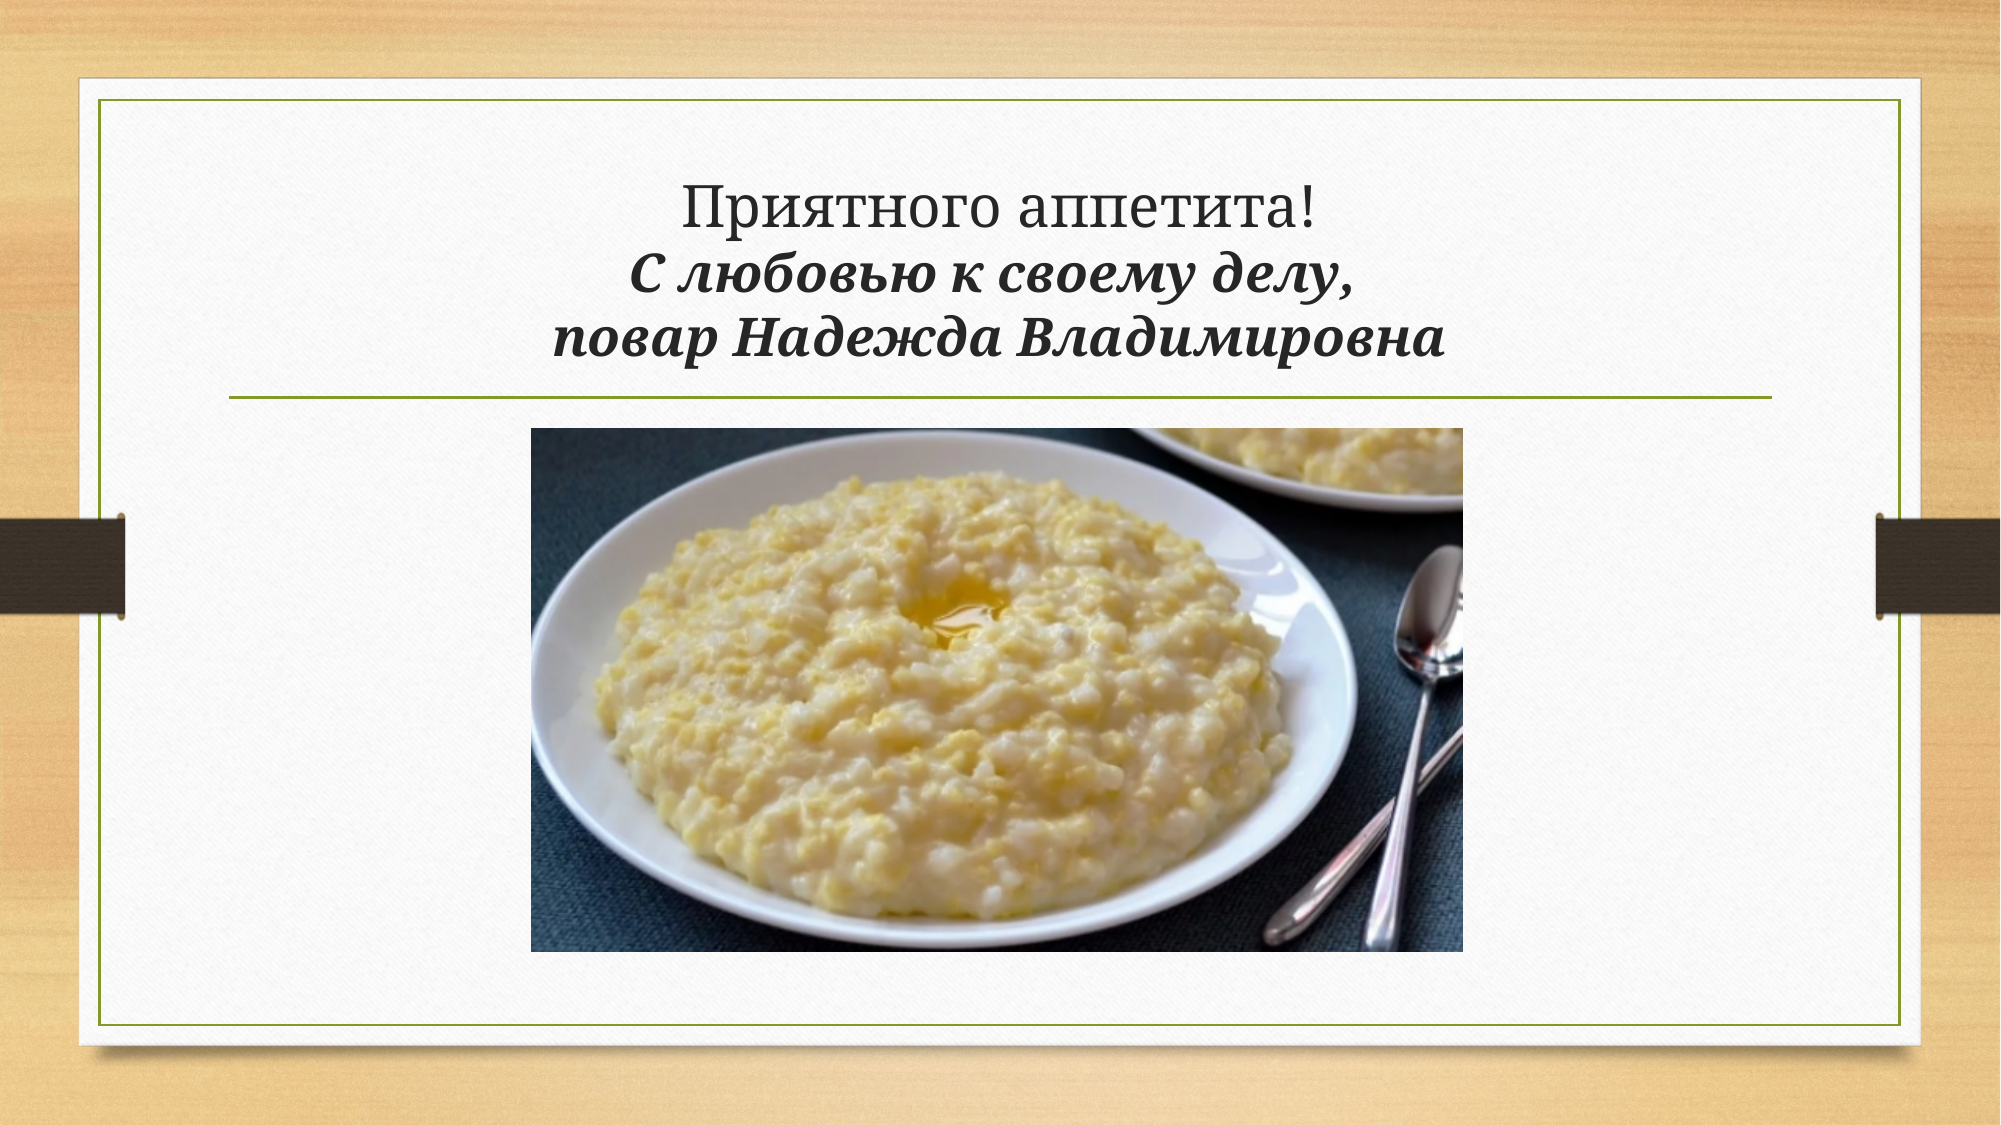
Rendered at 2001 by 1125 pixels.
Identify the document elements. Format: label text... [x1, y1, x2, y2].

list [530, 428, 1463, 952]
title Приятного аппетита! С любовью к своему делу, повар Надежда Владимировна [212, 161, 1788, 375]
picture [0, 0, 2001, 1125]
